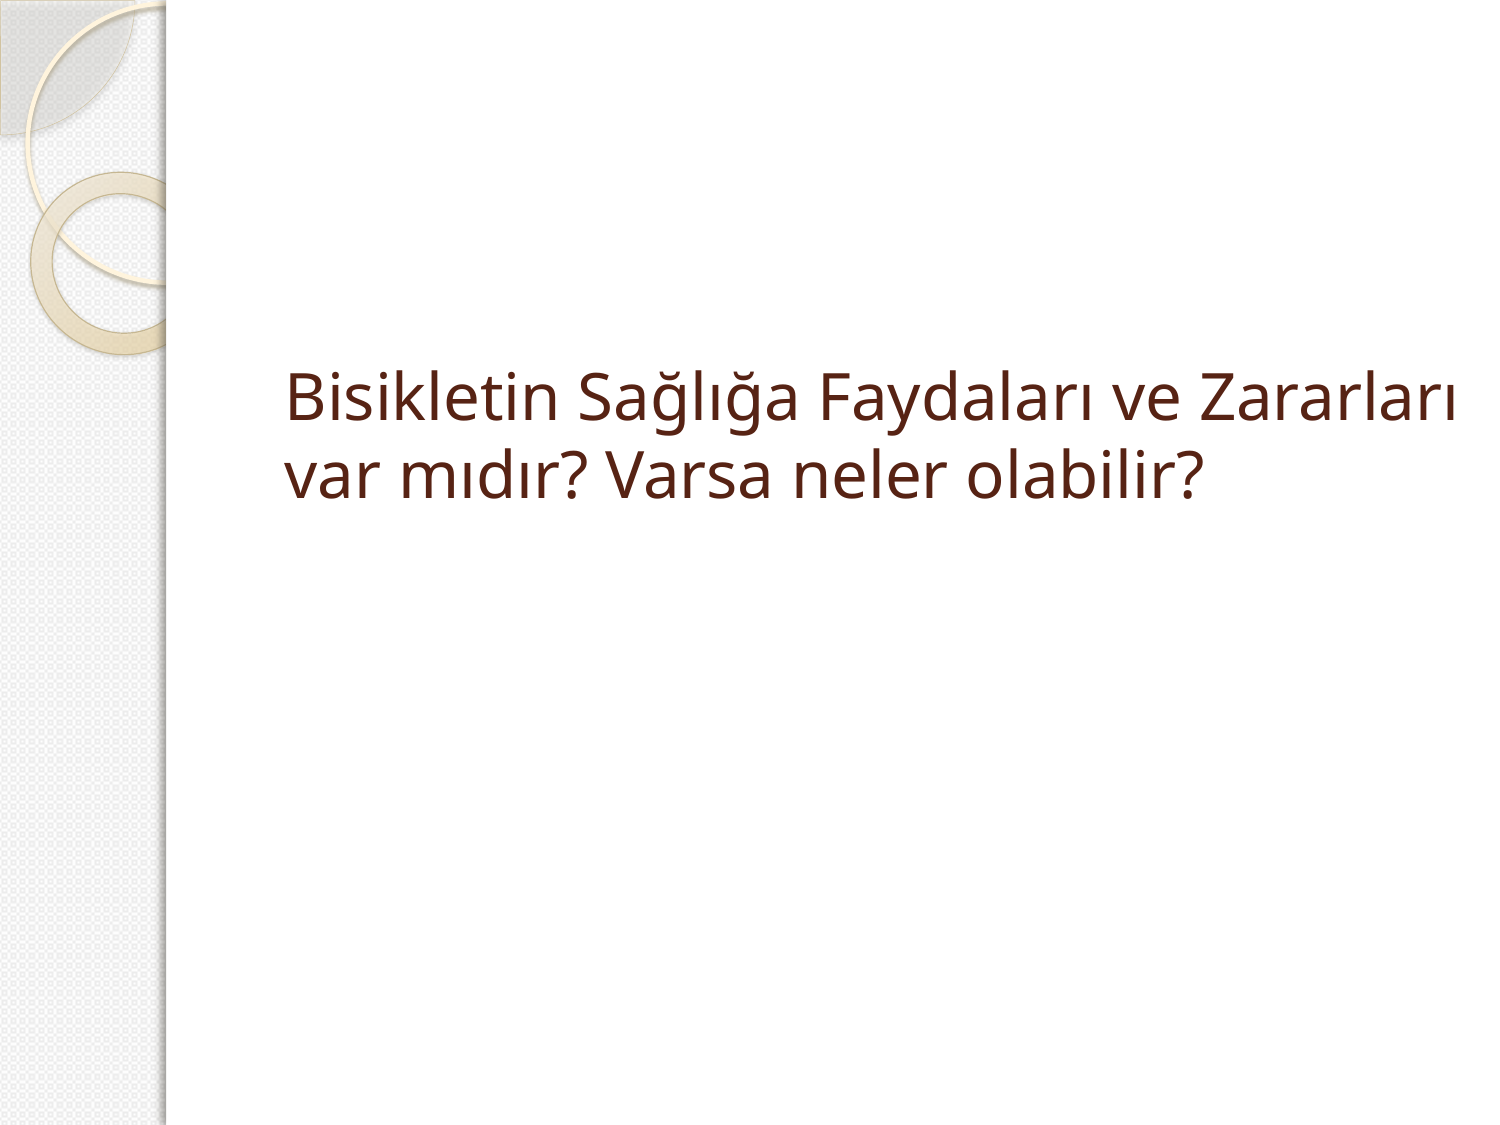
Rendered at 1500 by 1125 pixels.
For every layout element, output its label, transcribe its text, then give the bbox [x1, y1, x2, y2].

title Bisikletin Sağlığa Faydaları ve Zararları var mıdır? Varsa neler olabilir? [270, 339, 1500, 528]
